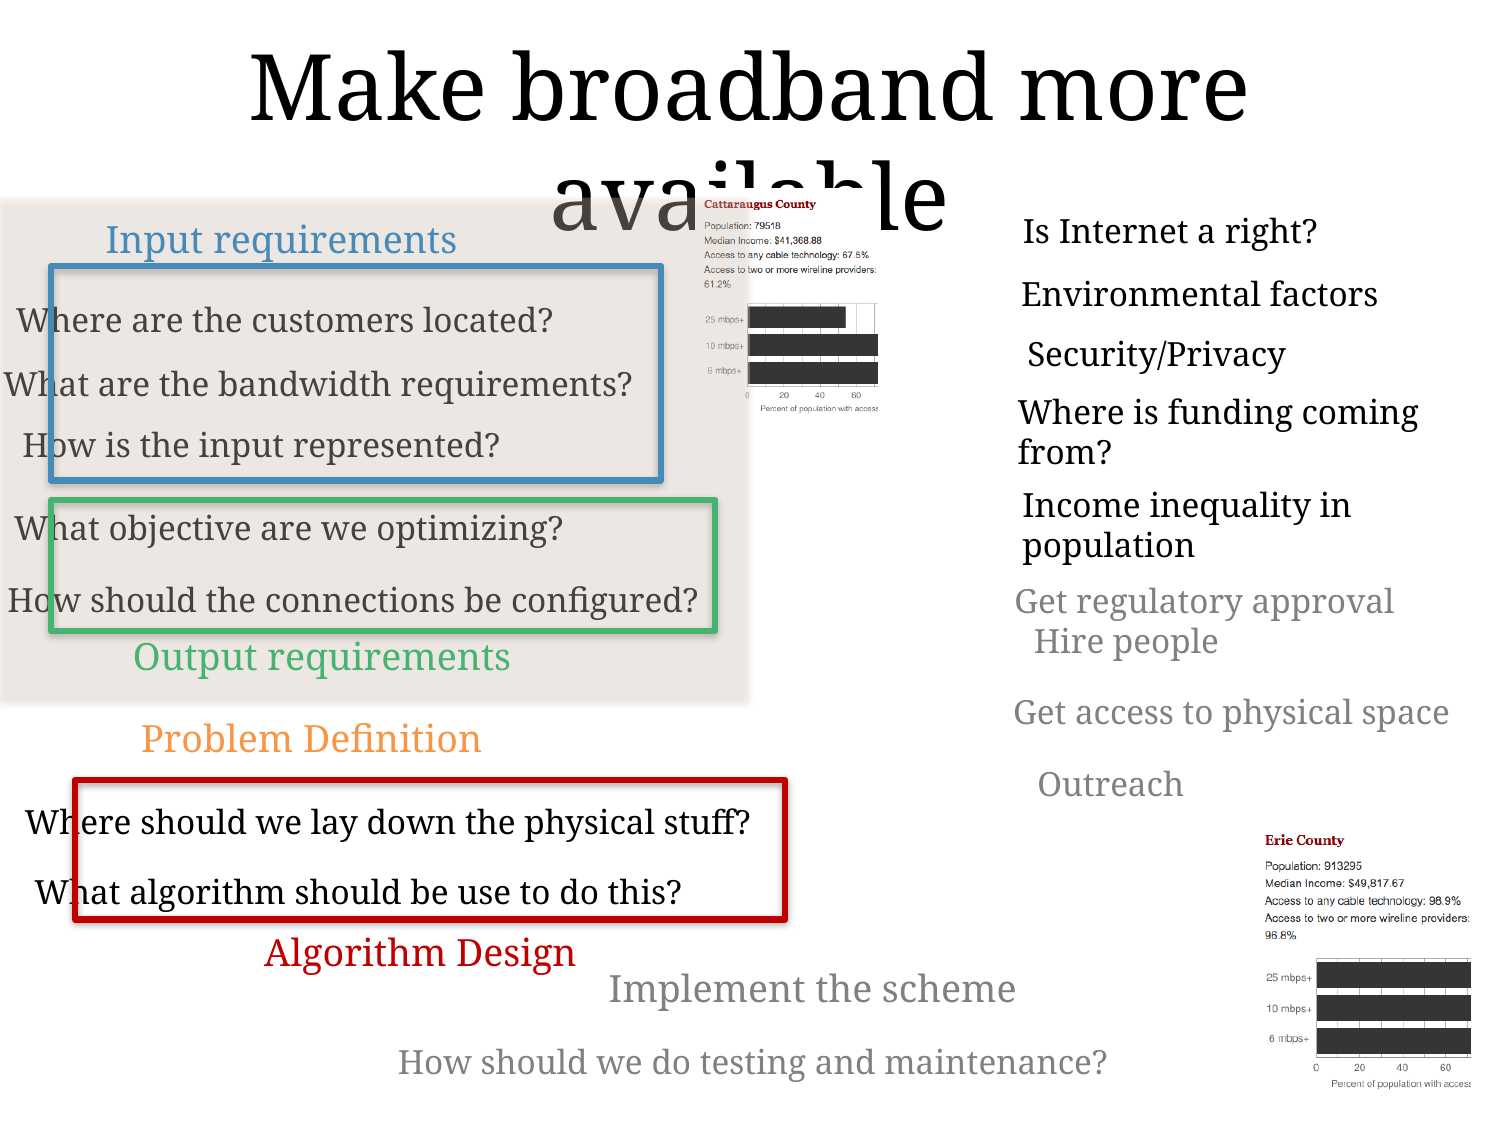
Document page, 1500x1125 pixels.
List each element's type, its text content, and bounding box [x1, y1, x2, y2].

picture [694, 188, 881, 427]
picture [1253, 820, 1475, 1109]
text_box Where is funding coming from? [1002, 383, 1435, 479]
text_box Implement the scheme [593, 957, 1032, 1018]
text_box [1034, 572, 1430, 812]
text_box Environmental factors [1006, 265, 1394, 321]
text_box Where should we lay down the physical stuff? [9, 793, 67, 849]
text_box Income inequality in population [1007, 477, 1376, 572]
text_box Is Internet a right? [1008, 202, 1333, 258]
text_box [74, 779, 786, 983]
text_box How should we do testing and maintenance? [383, 1033, 1124, 1089]
text_box Security/Privacy [1012, 325, 1301, 381]
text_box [0, 197, 751, 769]
text_box What algorithm should be use to do this? [19, 863, 67, 919]
title Make broadband more available [75, 45, 1425, 233]
